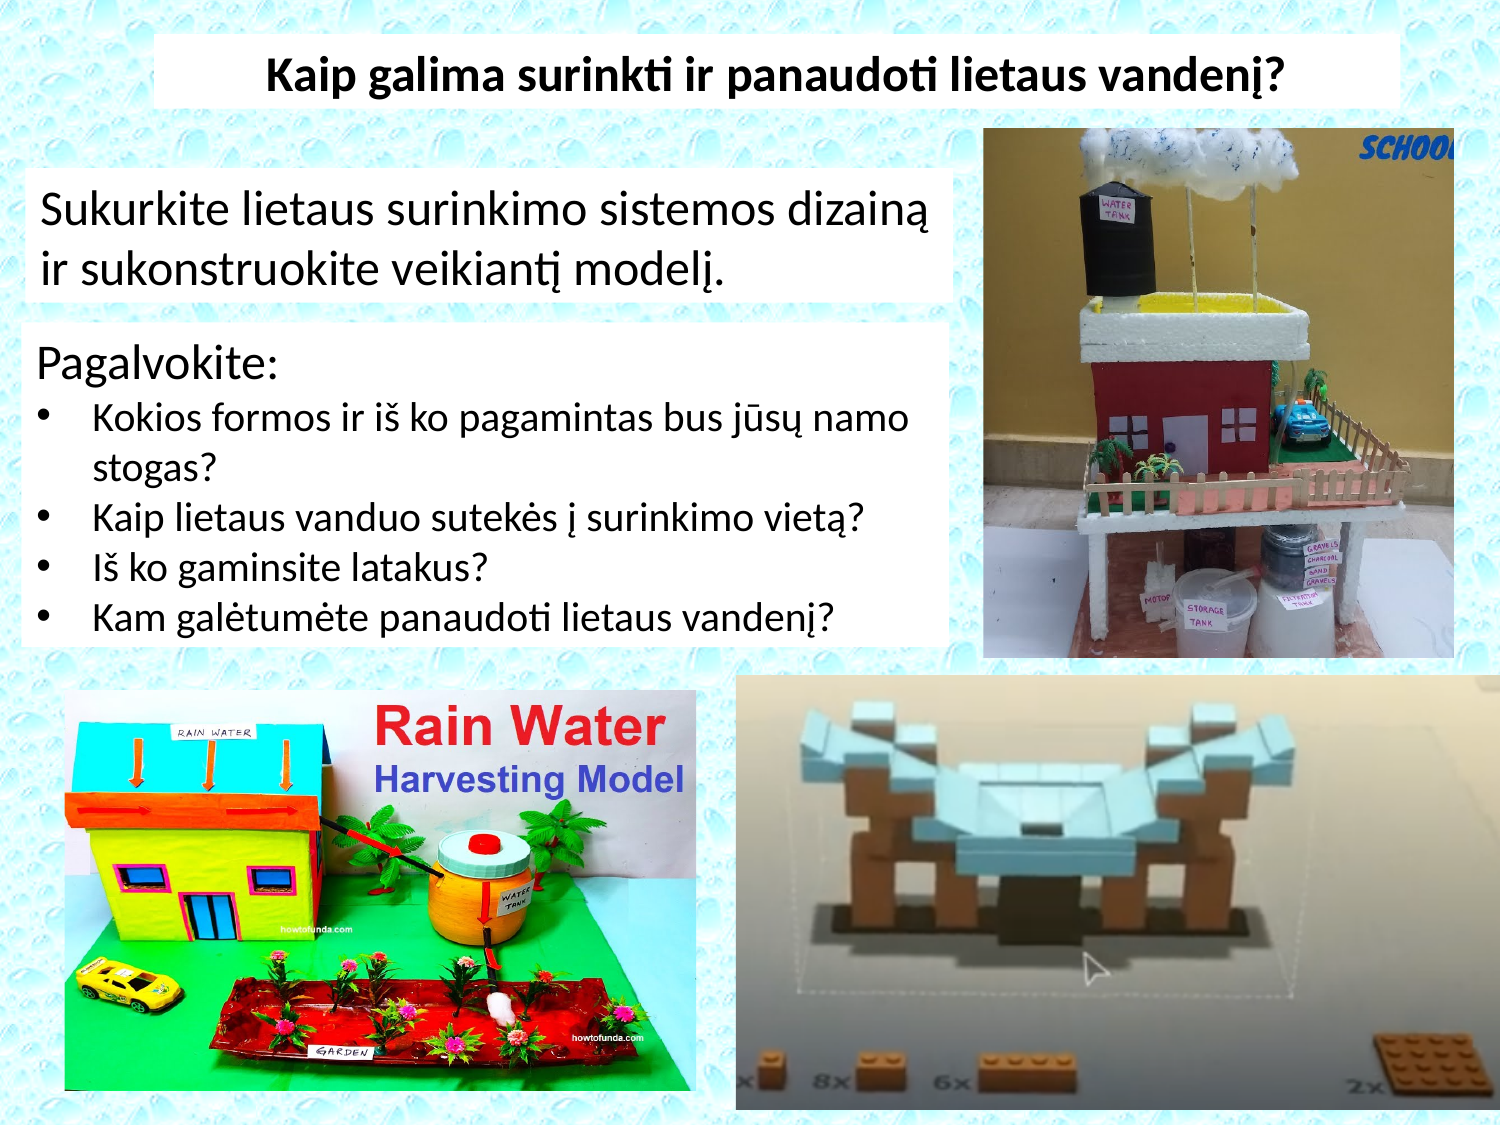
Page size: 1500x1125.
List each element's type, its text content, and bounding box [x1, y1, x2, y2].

text_box Pagalvokite: Kokios formos ir iš ko pagamintas bus jūsų namo stogas? Kaip lietaus vanduo sutekės į surinkimo vietą? Iš ko gaminsite latakus? Kam galėtumėte panaudoti lietaus vandenį? [21, 322, 950, 648]
text_box Kaip galima surinkti ir panaudoti lietaus vandenį? [154, 34, 1401, 109]
text_box Sukurkite lietaus surinkimo sistemos dizainą ir sukonstruokite veikiantį modelį. [25, 168, 954, 303]
picture [0, 0, 1500, 1125]
